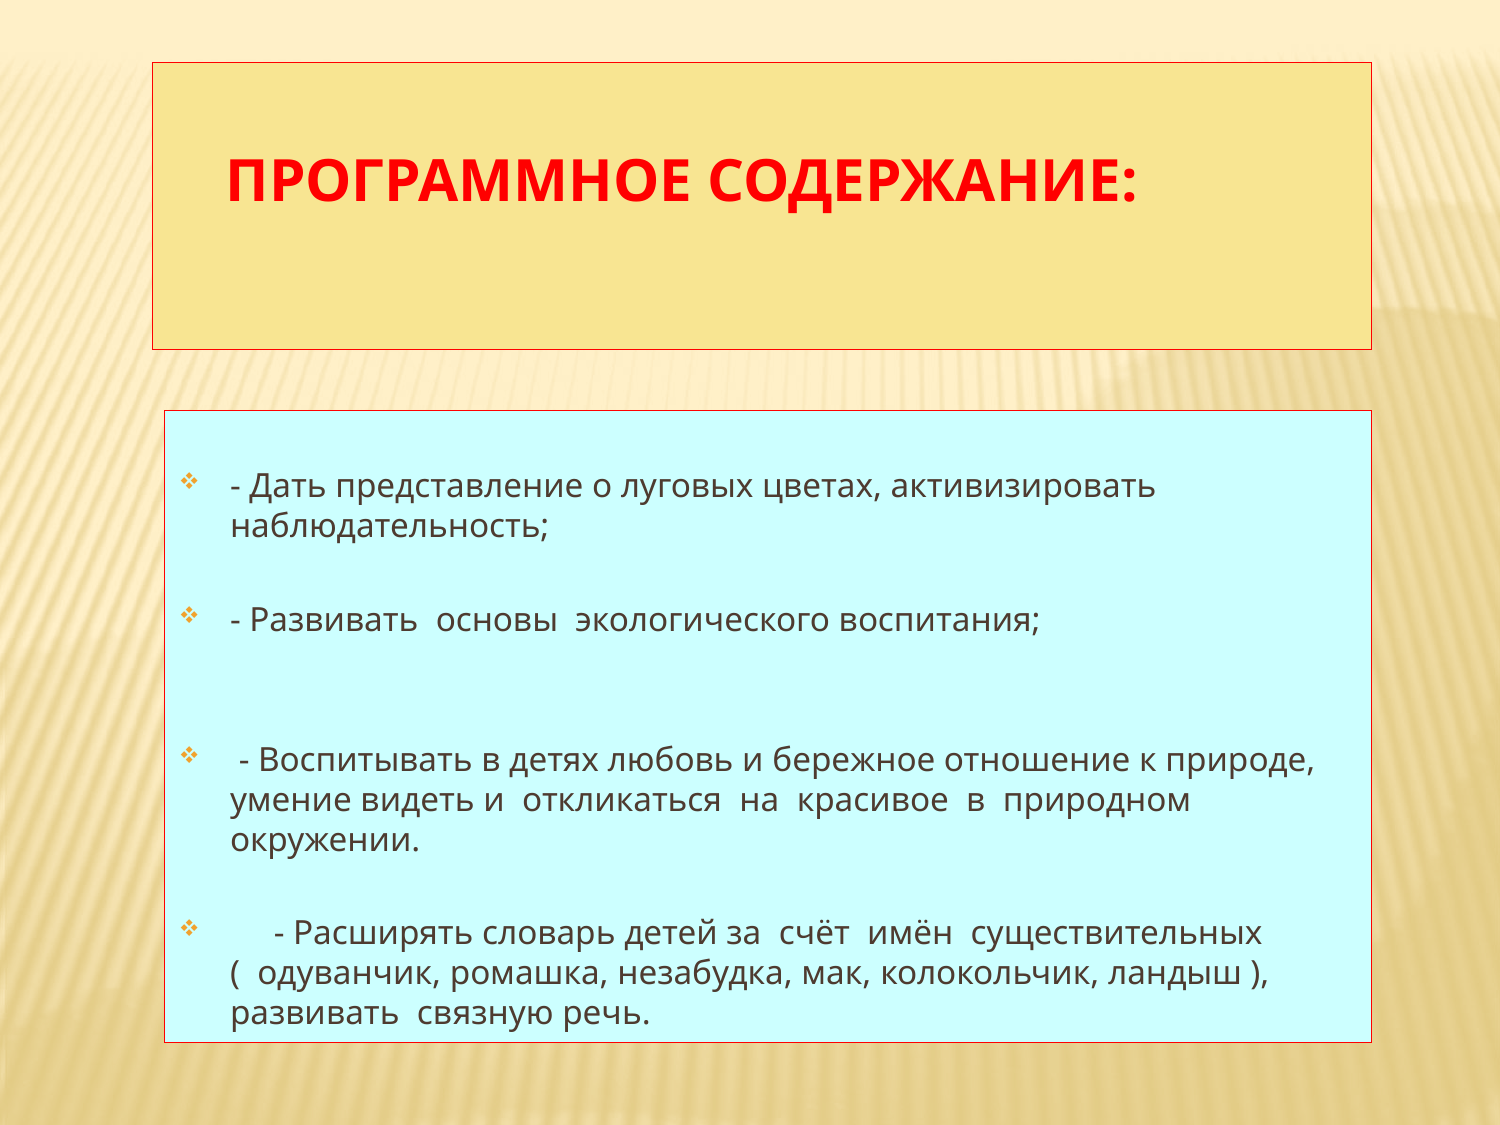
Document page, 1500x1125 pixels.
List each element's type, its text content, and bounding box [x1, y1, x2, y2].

subtitle - Дать представление о луговых цветах, активизировать наблюдательность; - Развивать основы экологического воспитания; - Воспитывать в детях любовь и бережное отношение к природе, умение видеть и откликаться на красивое в природном окружении. - Расширять словарь детей за счёт имён существительных ( одуванчик, ромашка, незабудка, мак, колокольчик, ландыш ), развивать связную речь. [164, 410, 1372, 1043]
title Программное содержание: [152, 62, 1372, 350]
